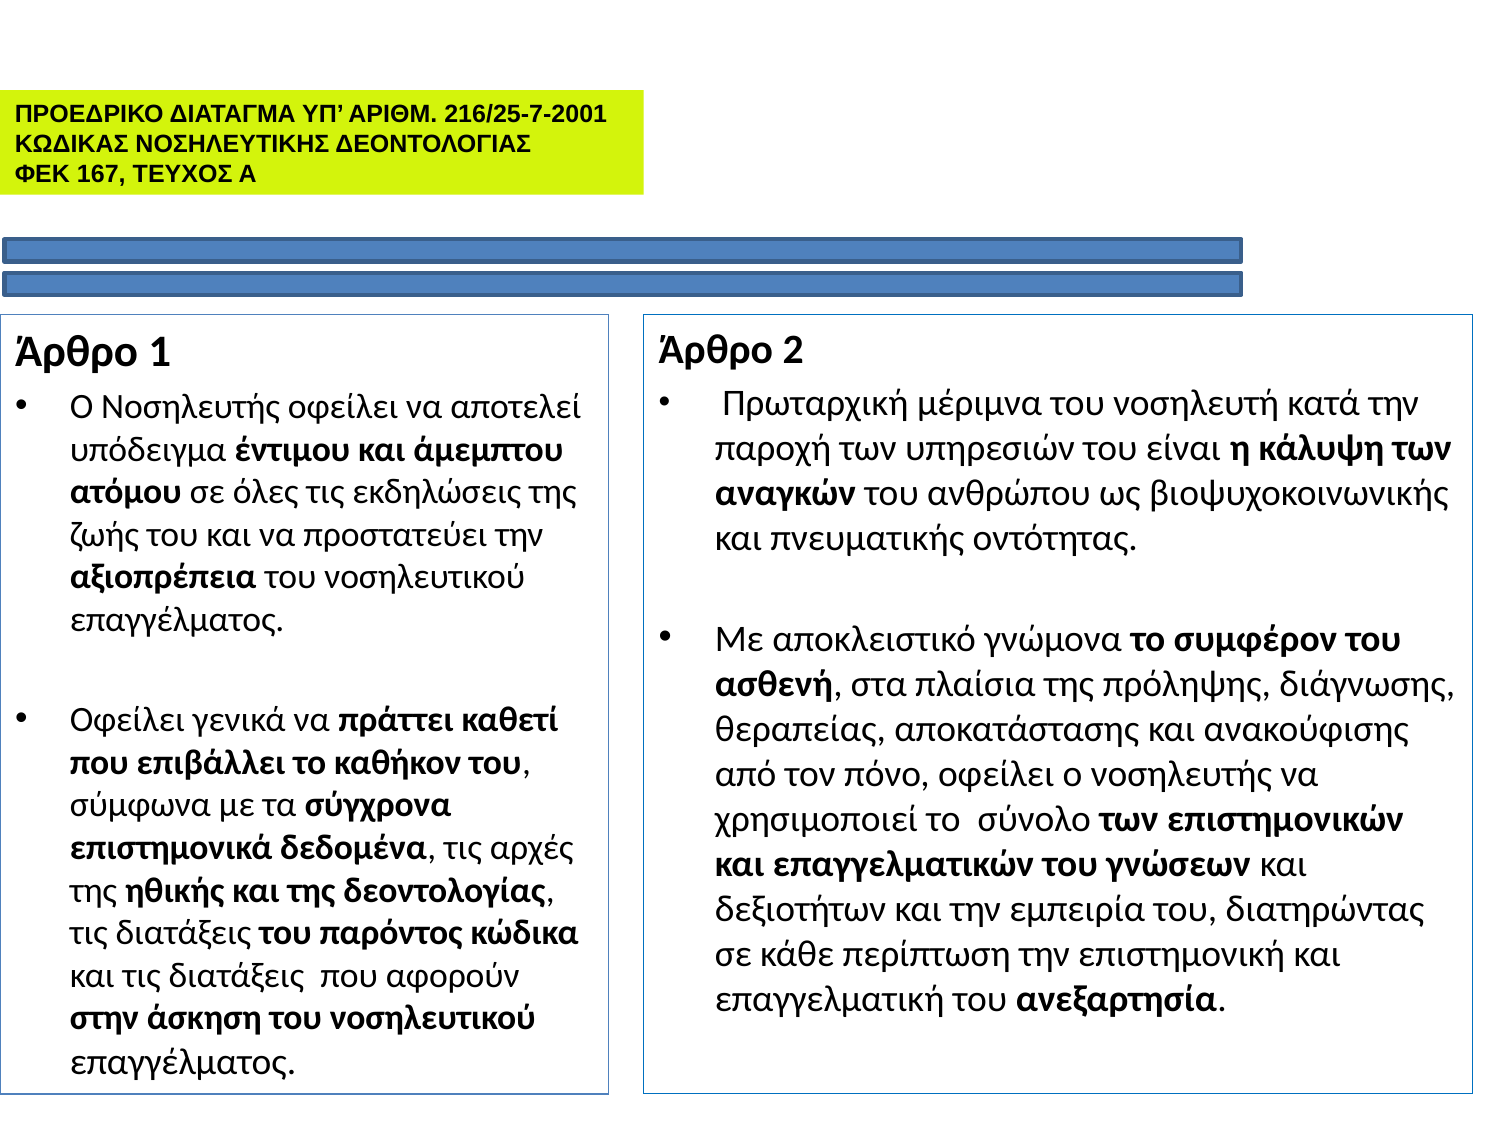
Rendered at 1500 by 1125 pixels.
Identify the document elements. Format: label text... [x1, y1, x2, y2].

list Άρθρο 1 Ο Νοσηλευτής οφείλει να αποτελεί υπόδειγμα έντιμου και άμεμπτου ατόμου σε όλες τις εκδηλώσεις της ζωής του και να προστατεύει την αξιοπρέπεια του νοσηλευτικού επαγγέλματος. Οφείλει γενικά να πράττει καθετί που επιβάλλει το καθήκον του, σύμφωνα με τα σύγχρονα επιστημονικά δεδομένα, τις αρχές της ηθικής και της δεοντολογίας, τις διατάξεις του παρόντος κώδικα και τις διατάξεις που αφορούν στην άσκηση του νοσηλευτικού επαγγέλματος. [0, 314, 609, 1095]
text_box Άρθρο 2 Πρωταρχική μέριμνα του νοσηλευτή κατά την παροχή των υπηρεσιών του είναι η κάλυψη των αναγκών του ανθρώπου ως βιοψυχοκοινωνικής και πνευματικής οντότητας. Με αποκλειστικό γνώμονα το συμφέρον του ασθενή, στα πλαίσια της πρόληψης, διάγνωσης, θεραπείας, αποκατάστασης και ανακούφισης από τον πόνο, οφείλει ο νοσηλευτής να χρησιμοποιεί το σύνολο των επιστημονικών και επαγγελματικών του γνώσεων και δεξιοτήτων και την εμπειρία του, διατηρώντας σε κάθε περίπτωση την επιστημονική και επαγγελματική του ανεξαρτησία. [643, 314, 1473, 1094]
text_box ΠΡΟΕΔΡΙΚΟ ΔΙΑΤΑΓΜΑ ΥΠ’ ΑΡΙΘΜ. 216/25-7-2001 ΚΩΔΙΚΑΣ ΝΟΣΗΛΕΥΤΙΚΗΣ ΔΕΟΝΤΟΛΟΓΙΑΣ ΦΕΚ 167, ΤΕΥΧΟΣ Α [0, 90, 644, 195]
